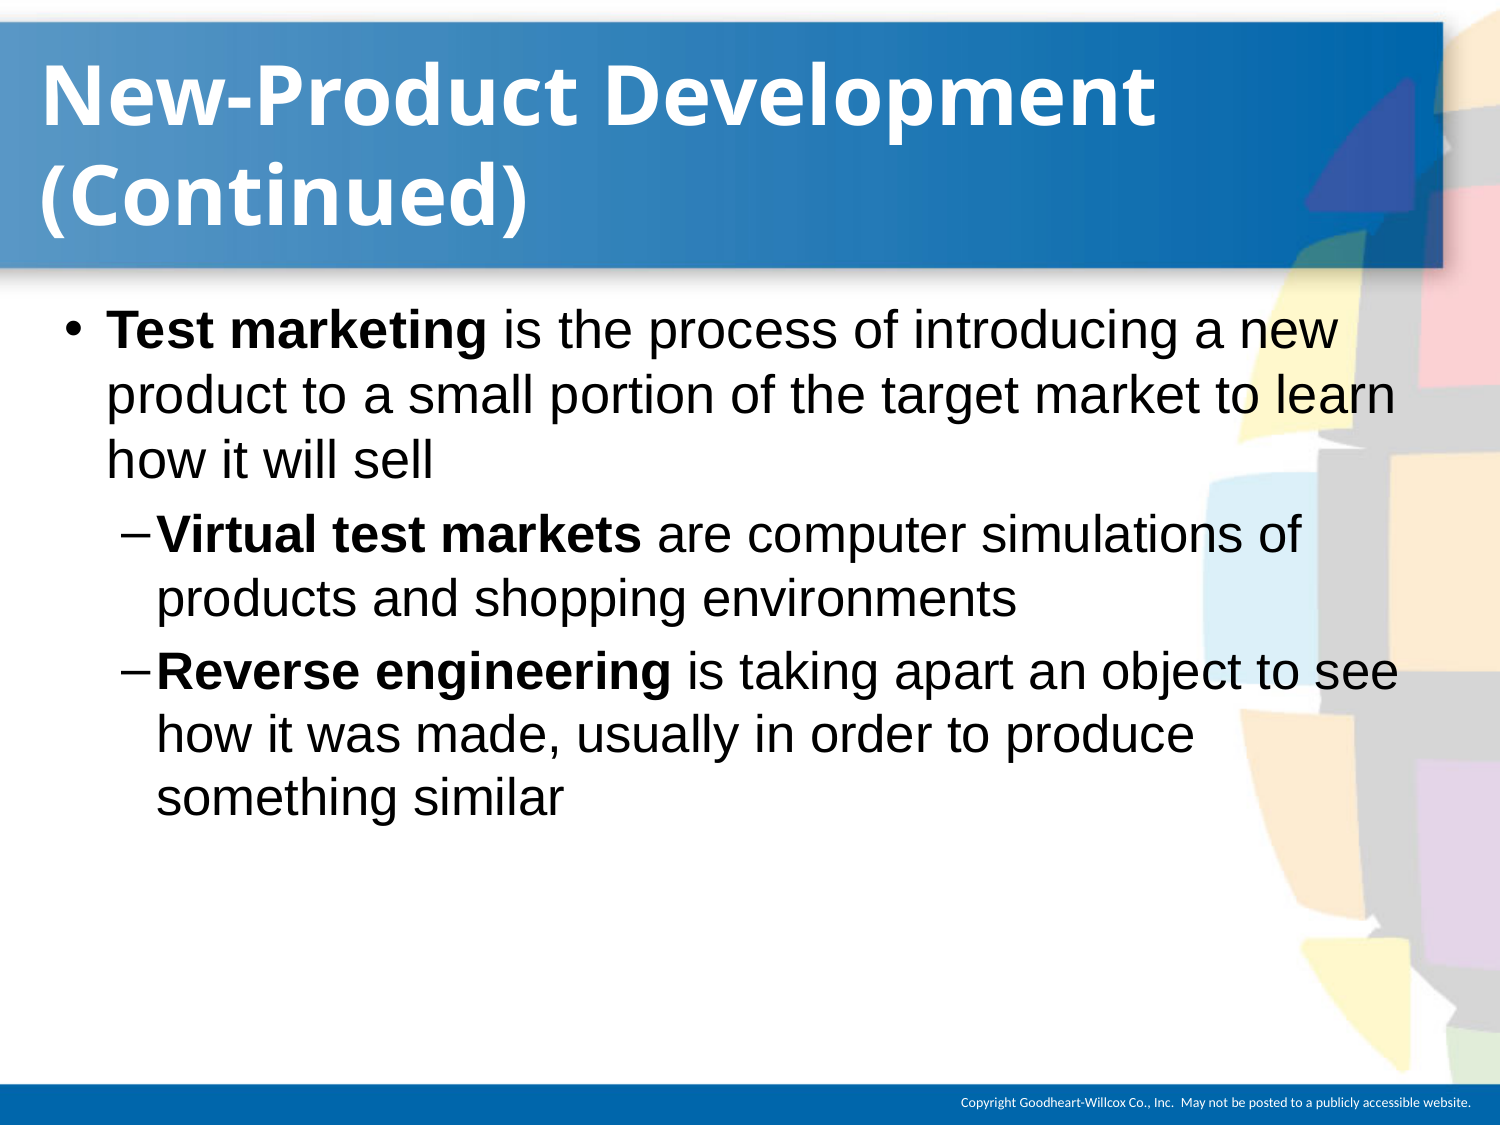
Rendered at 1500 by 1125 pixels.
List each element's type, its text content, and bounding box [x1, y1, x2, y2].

title New-Product Development (Continued) [24, 37, 1426, 251]
picture [0, 0, 1500, 1125]
list Test marketing is the process of introducing a new product to a small portion of the target market to learn how it will sell Virtual test markets are computer simulations of products and shopping environments Reverse engineering is taking apart an object to see how it was made, usually in order to produce something similar [50, 287, 1438, 1075]
